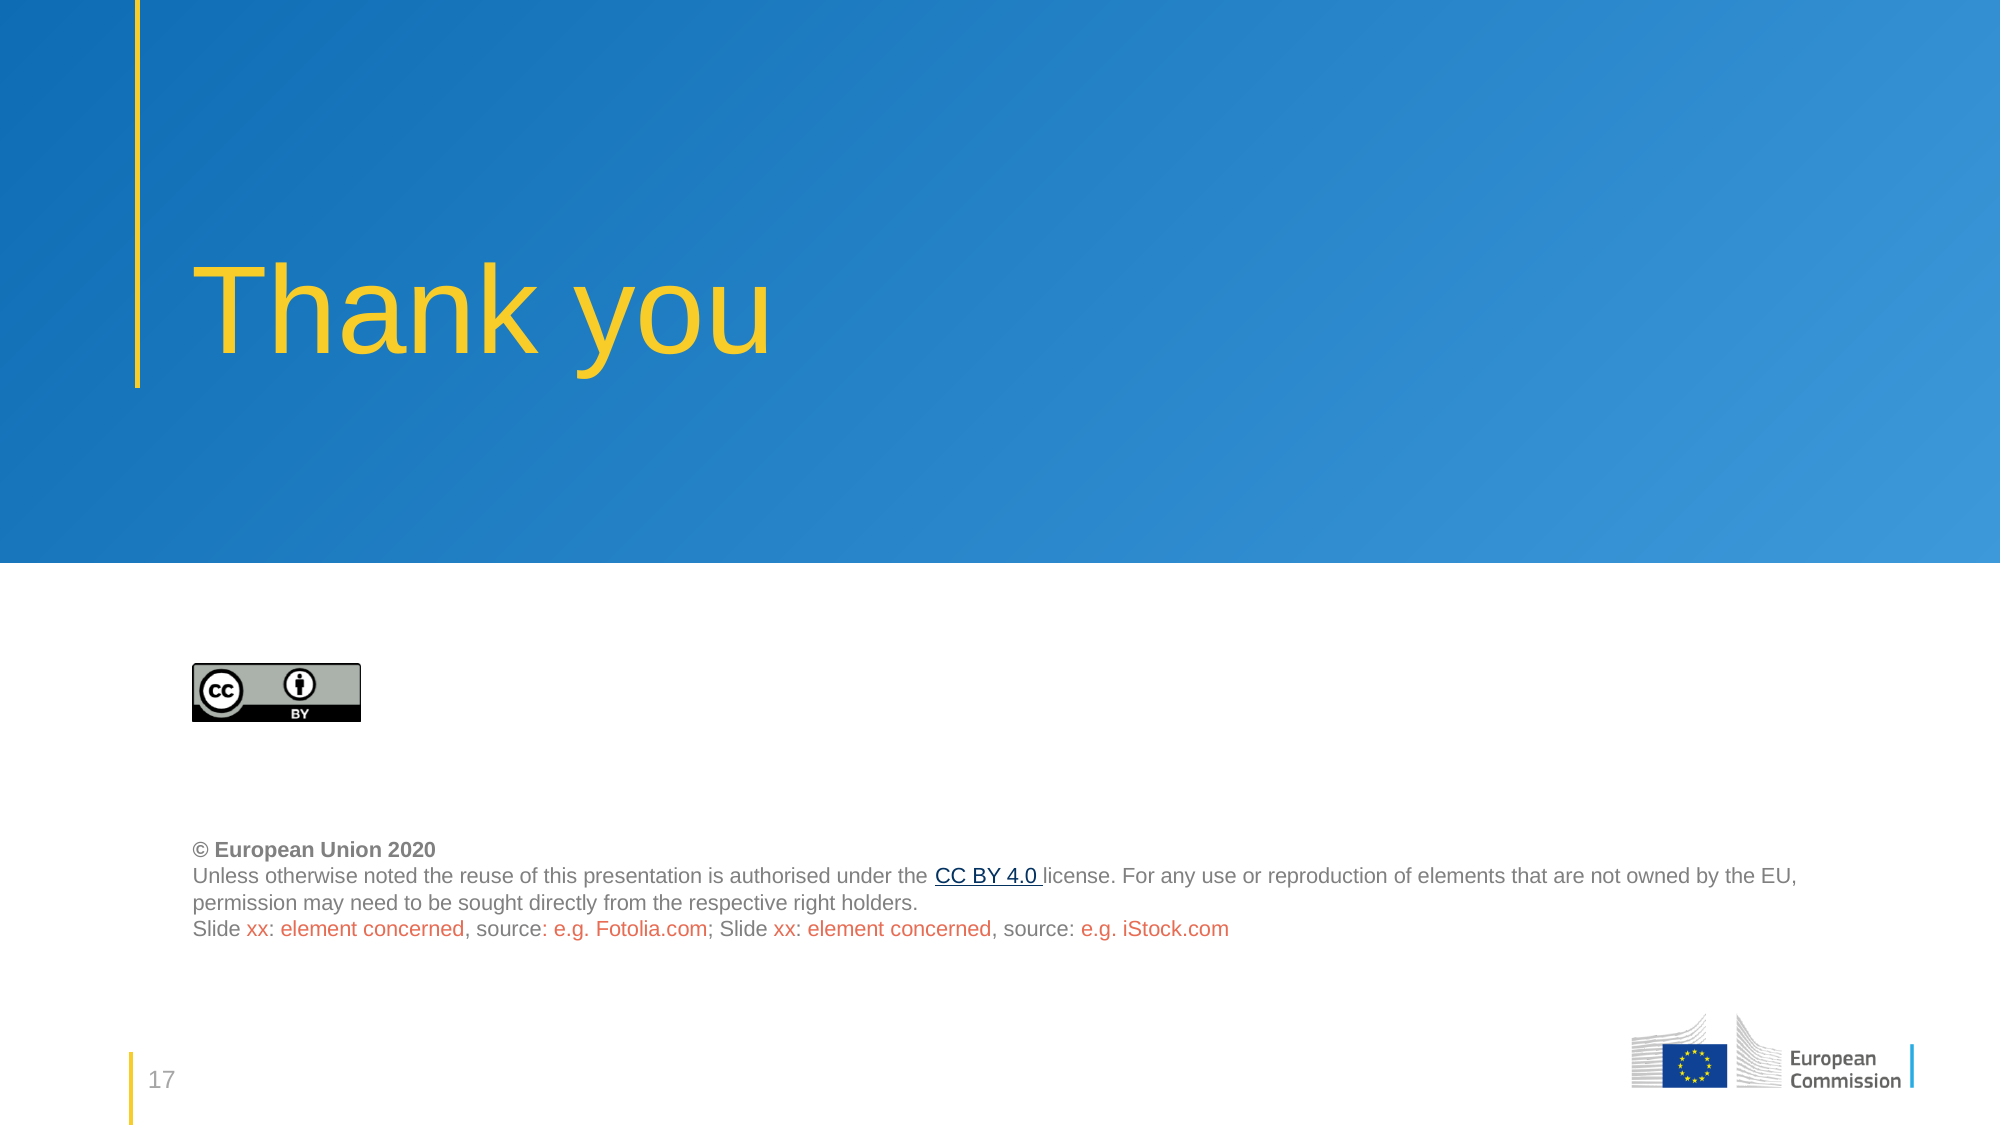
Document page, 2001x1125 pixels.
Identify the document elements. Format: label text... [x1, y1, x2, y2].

title Thank you [176, 184, 1821, 388]
picture [192, 663, 361, 723]
picture [1631, 1013, 1915, 1091]
subtitle © European Union 2020 Unless otherwise noted the reuse of this presentation is authorised under the CC BY 4.0 license. For any use or reproduction of elements that are not owned by the EU, permission may need to be sought directly from the respective right holders. Slide xx: element concerned, source: e.g. Fotolia.com; Slide xx: element concerned, source: e.g. iStock.com [177, 632, 1819, 949]
